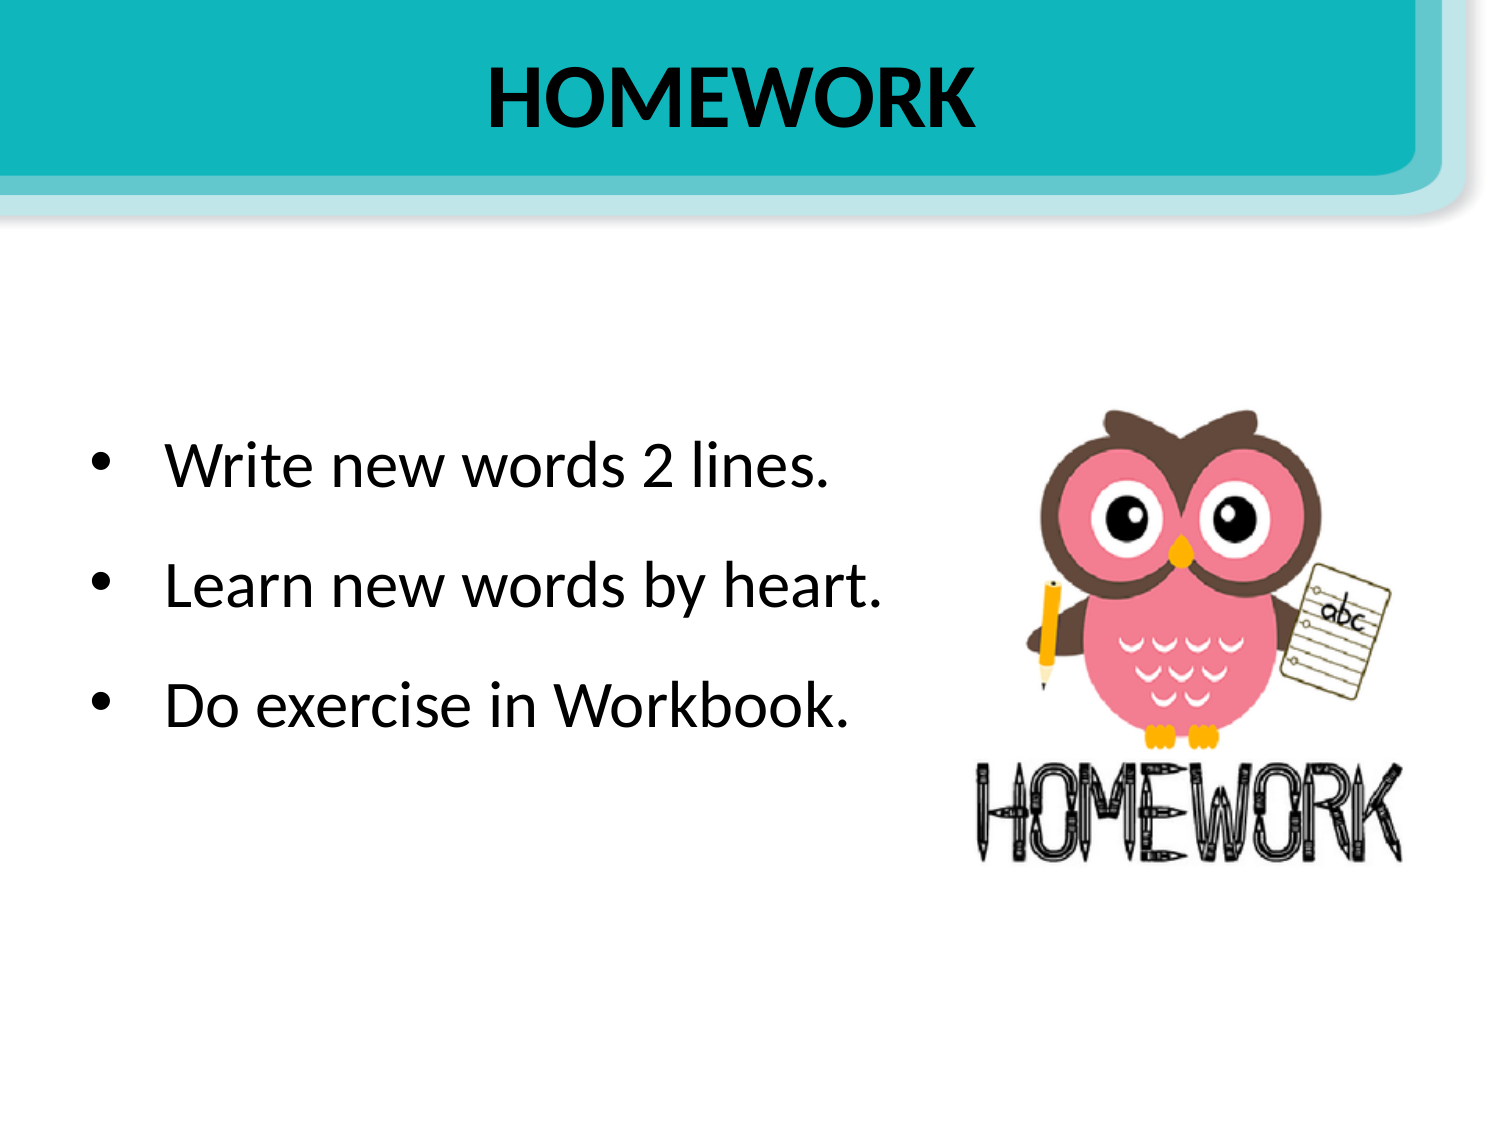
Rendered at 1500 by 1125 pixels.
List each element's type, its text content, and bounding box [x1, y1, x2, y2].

text_box Write new words 2 lines. Learn new words by heart. Do exercise in Workbook. [74, 373, 1468, 748]
picture [0, 0, 1500, 241]
picture [930, 392, 1468, 908]
